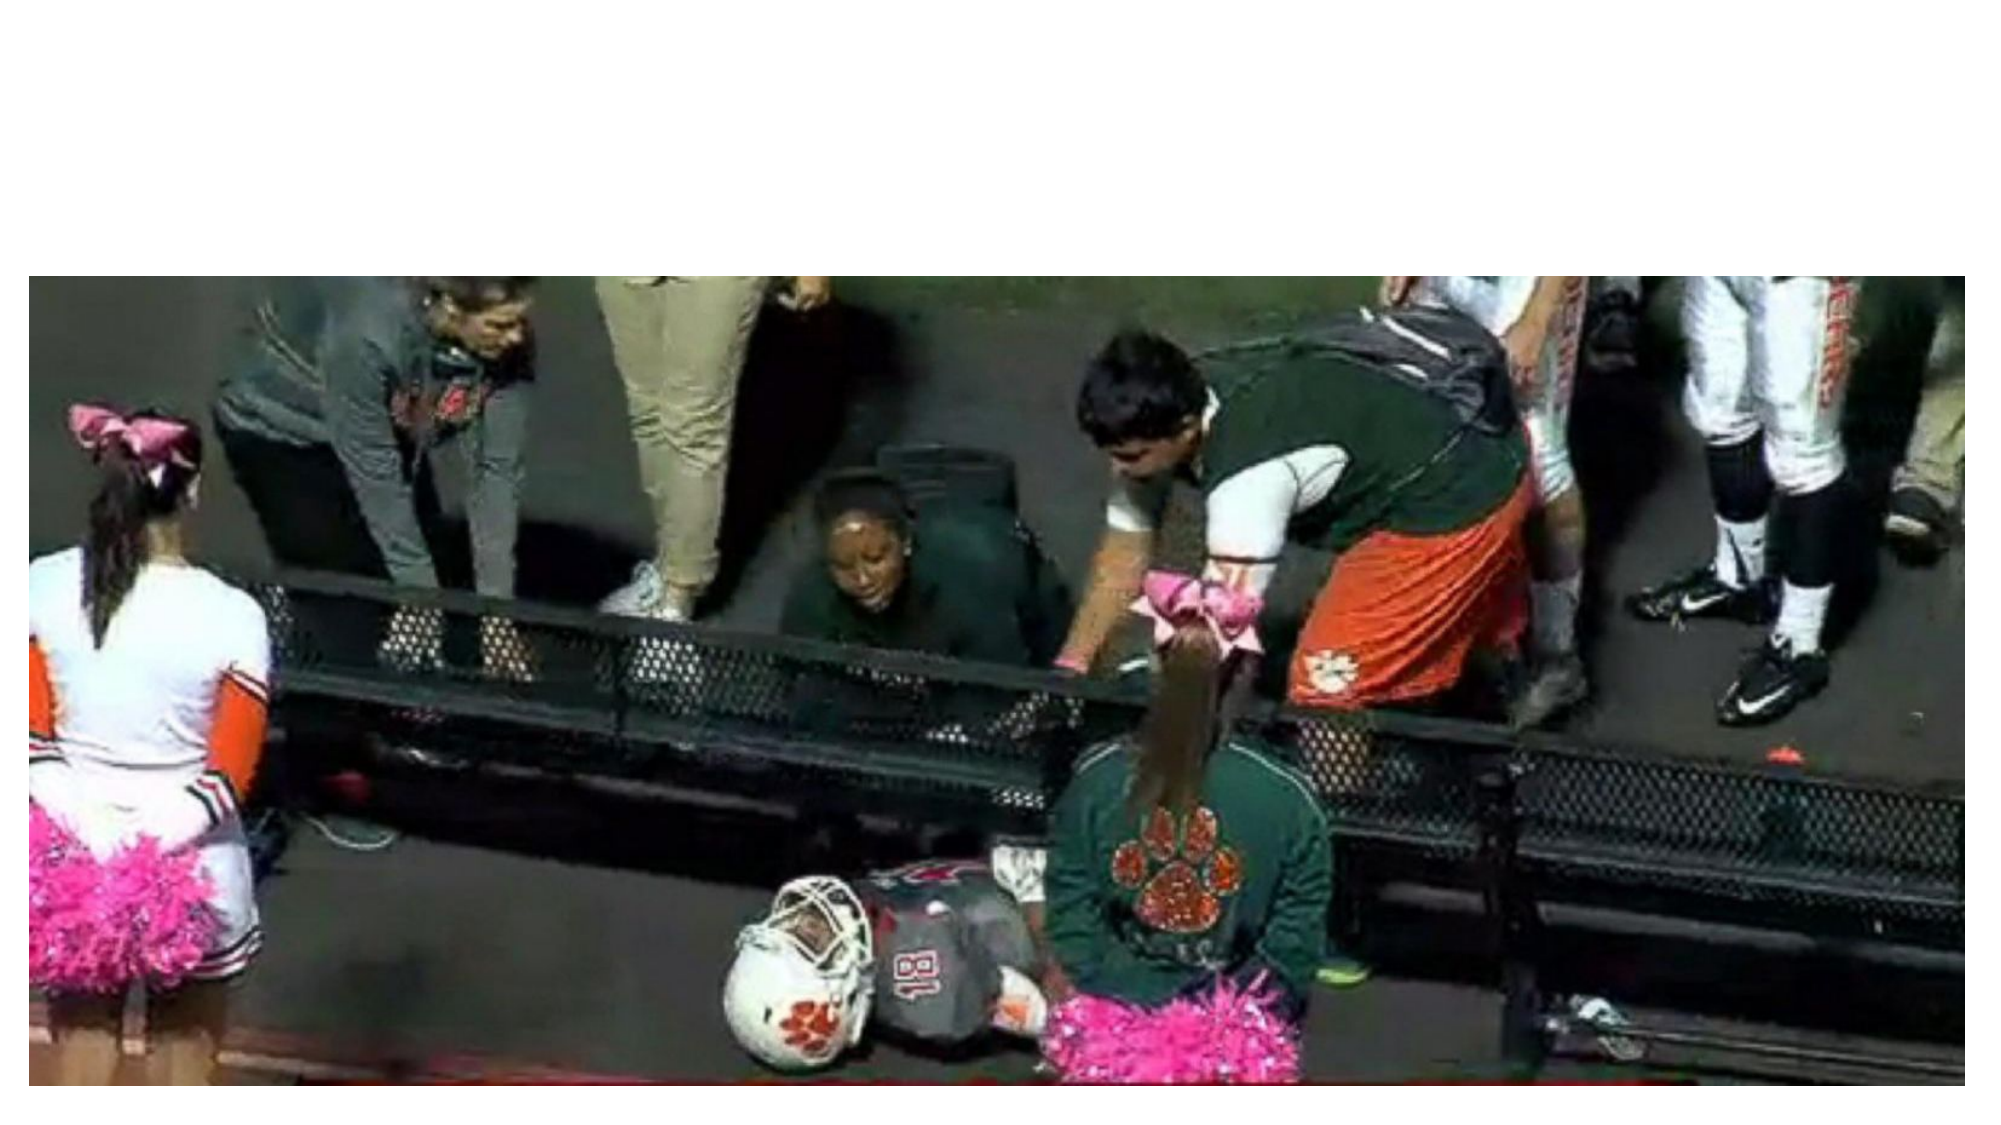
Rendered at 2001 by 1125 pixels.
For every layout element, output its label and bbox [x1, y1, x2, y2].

picture [29, 276, 1965, 1086]
